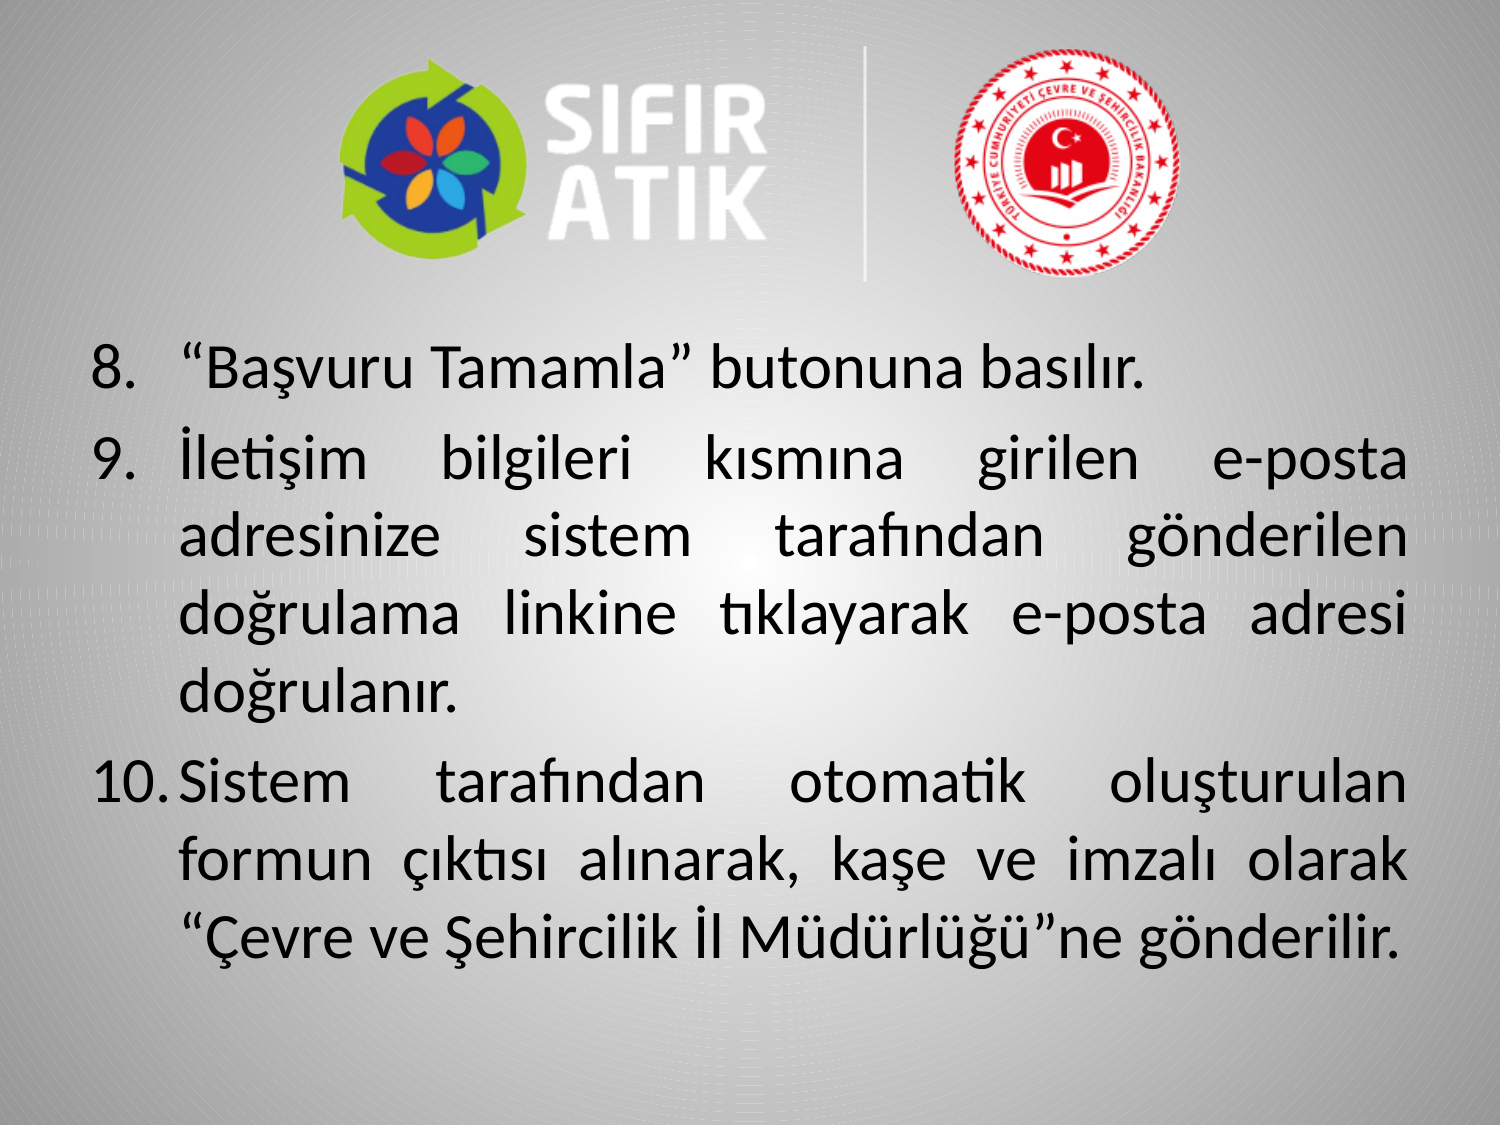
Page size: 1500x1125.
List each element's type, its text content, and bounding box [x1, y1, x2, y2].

picture [304, 46, 1351, 282]
list “Başvuru Tamamla” butonuna basılır. İletişim bilgileri kısmına girilen e-posta adresinize sistem tarafından gönderilen doğrulama linkine tıklayarak e-posta adresi doğrulanır. Sistem tarafından otomatik oluşturulan formun çıktısı alınarak, kaşe ve imzalı olarak “Çevre ve Şehircilik İl Müdürlüğü”ne gönderilir. [75, 316, 1425, 1005]
